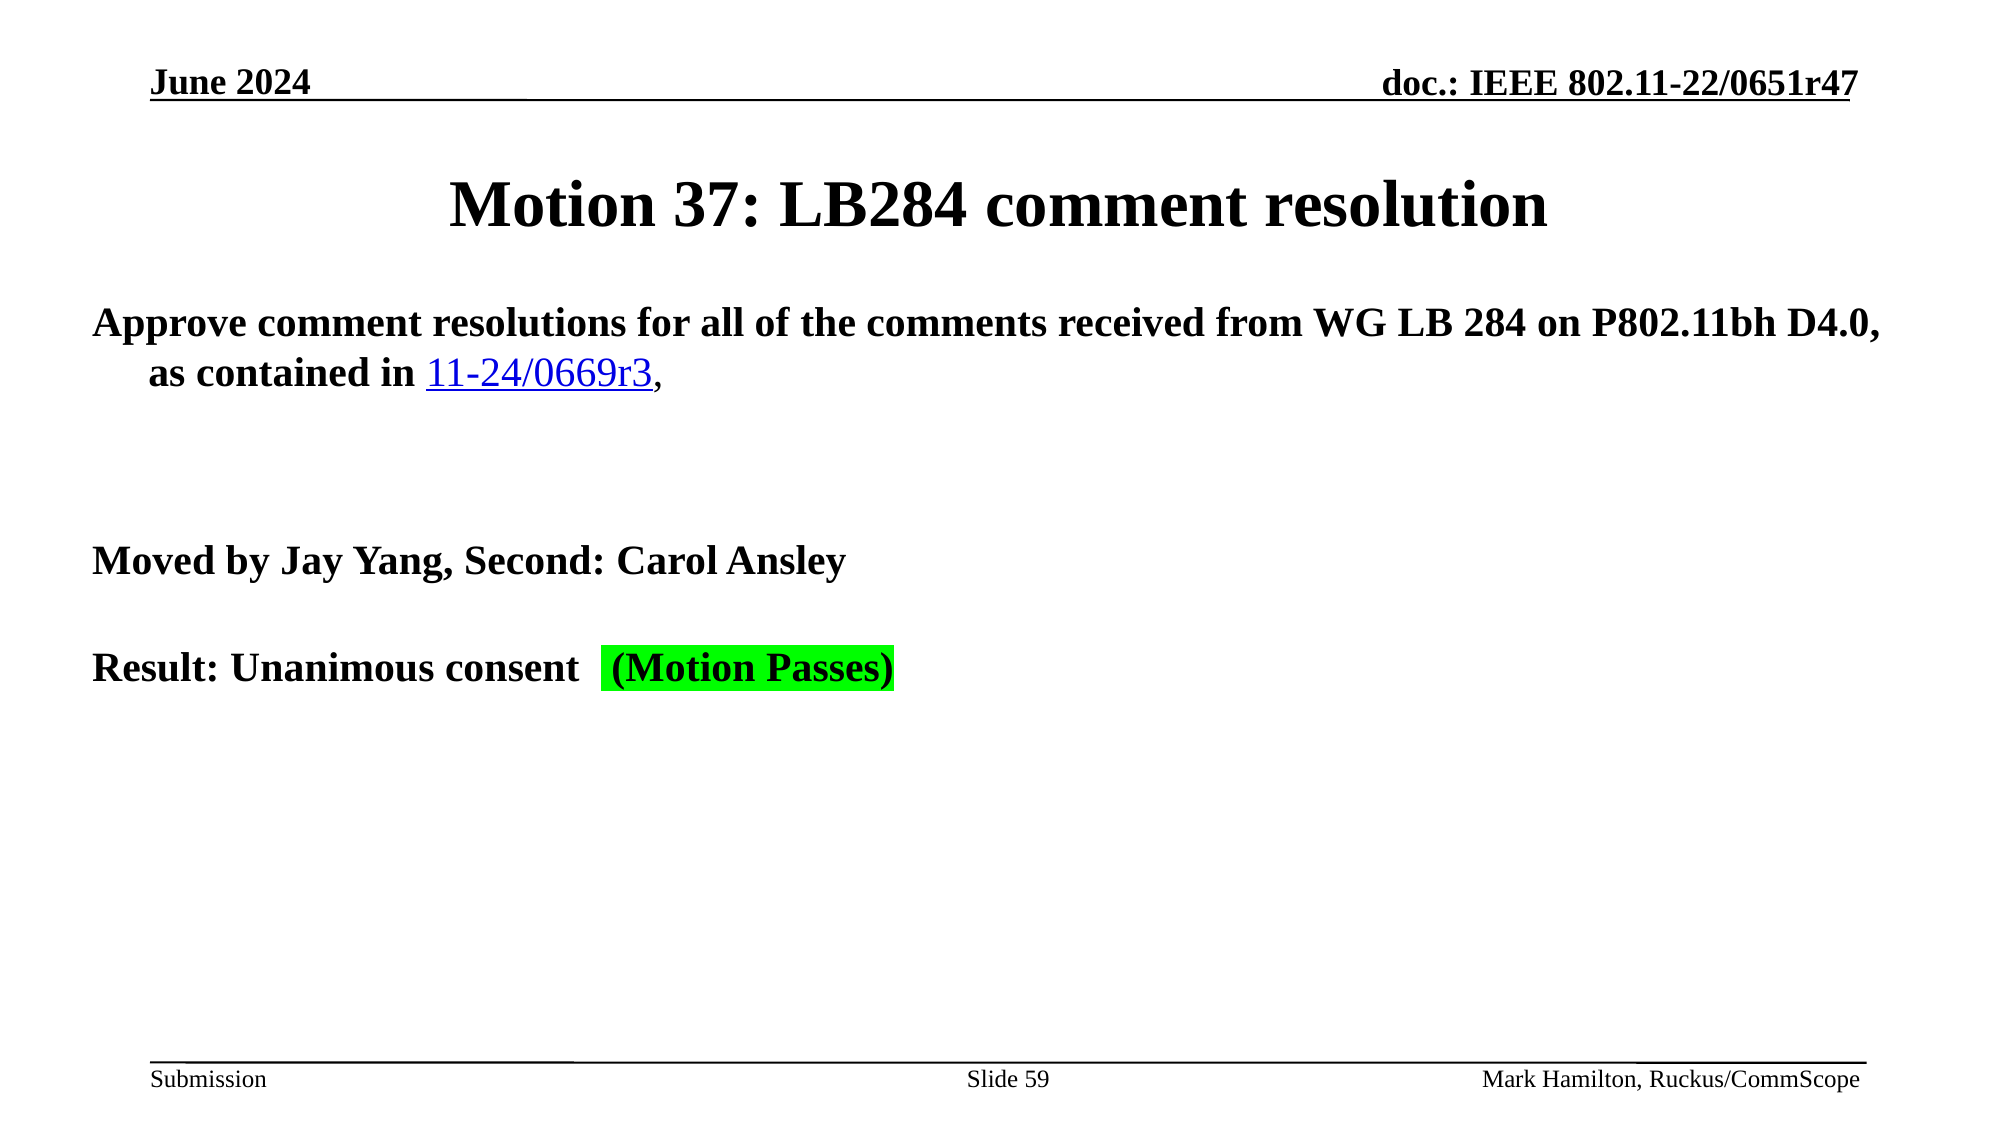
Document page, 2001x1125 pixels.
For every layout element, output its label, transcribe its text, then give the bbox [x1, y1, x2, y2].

title Motion 37: LB284 comment resolution [149, 112, 1850, 286]
slide_number Slide 59 [950, 1061, 1067, 1123]
list Approve comment resolutions for all of the comments received from WG LB 284 on P802.11bh D4.0, as contained in 11-24/0669r3, Moved by Jay Yang, Second: Carol Ansley Result: Unanimous consent (Motion Passes) [76, 286, 1940, 1051]
